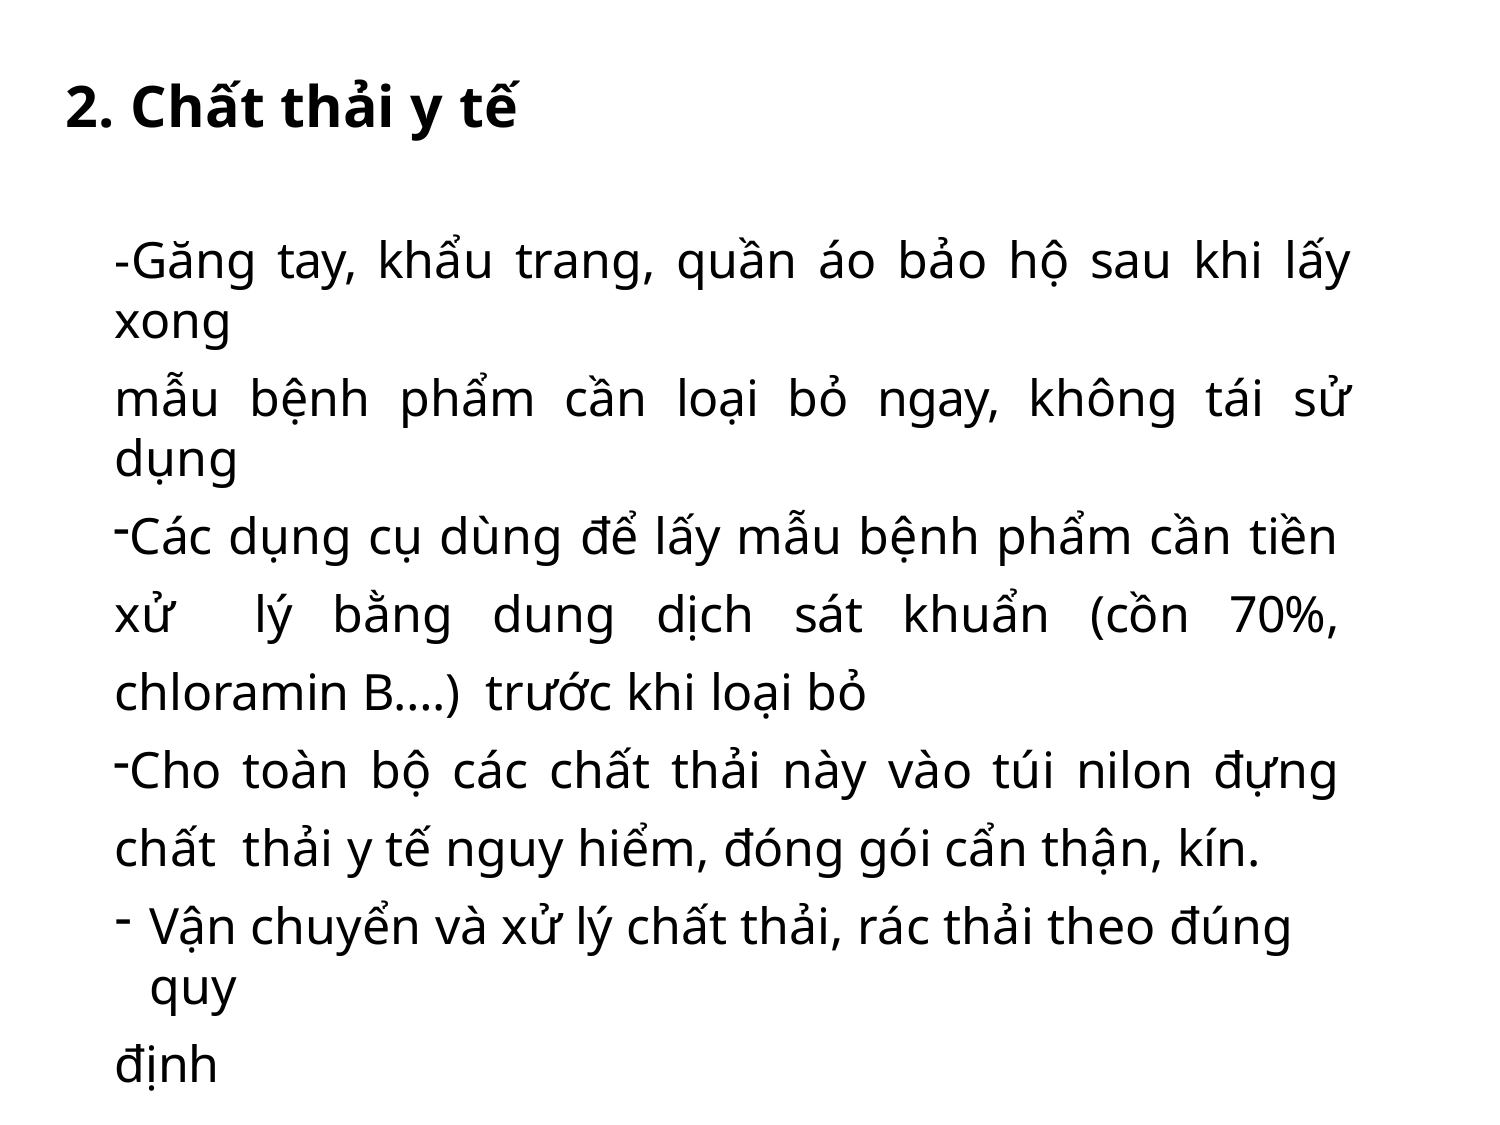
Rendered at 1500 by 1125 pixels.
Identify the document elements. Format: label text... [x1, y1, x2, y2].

text_box -Găng tay, khẩu trang, quần áo bảo hộ sau khi lấy xong mẫu bệnh phẩm cần loại bỏ ngay, không tái sử dụng Các dụng cụ dùng để lấy mẫu bệnh phẩm cần tiền xử lý bằng dung dịch sát khuẩn (cồn 70%, chloramin B….) trước khi loại bỏ Cho toàn bộ các chất thải này vào túi nilon đựng chất thải y tế nguy hiểm, đóng gói cẩn thận, kín. Vận chuyển và xử lý chất thải, rác thải theo đúng quy định [113, 207, 1351, 1093]
title 2. Chất thải y tế [62, 67, 533, 259]
